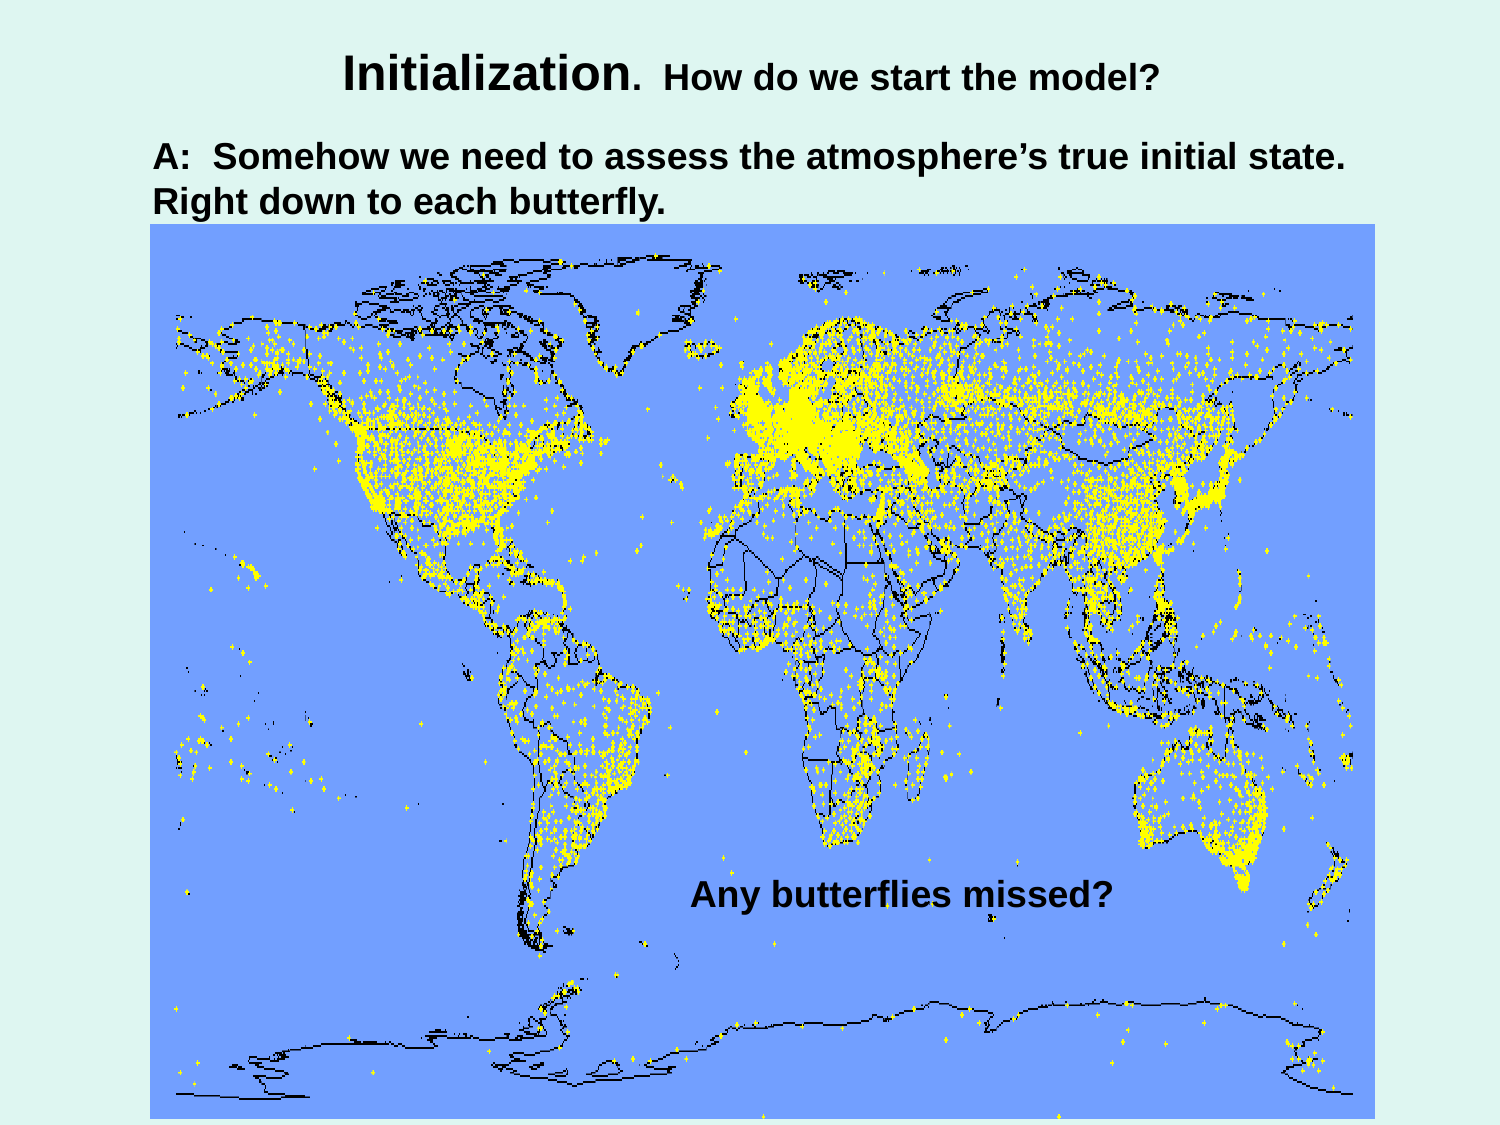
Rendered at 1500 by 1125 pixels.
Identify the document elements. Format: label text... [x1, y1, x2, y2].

text_box A: Somehow we need to assess the atmosphere’s true initial state. Right down to each butterfly. [137, 124, 1375, 230]
picture [149, 224, 1376, 1120]
text_box Initialization. How do we start the model? [143, 32, 1382, 108]
